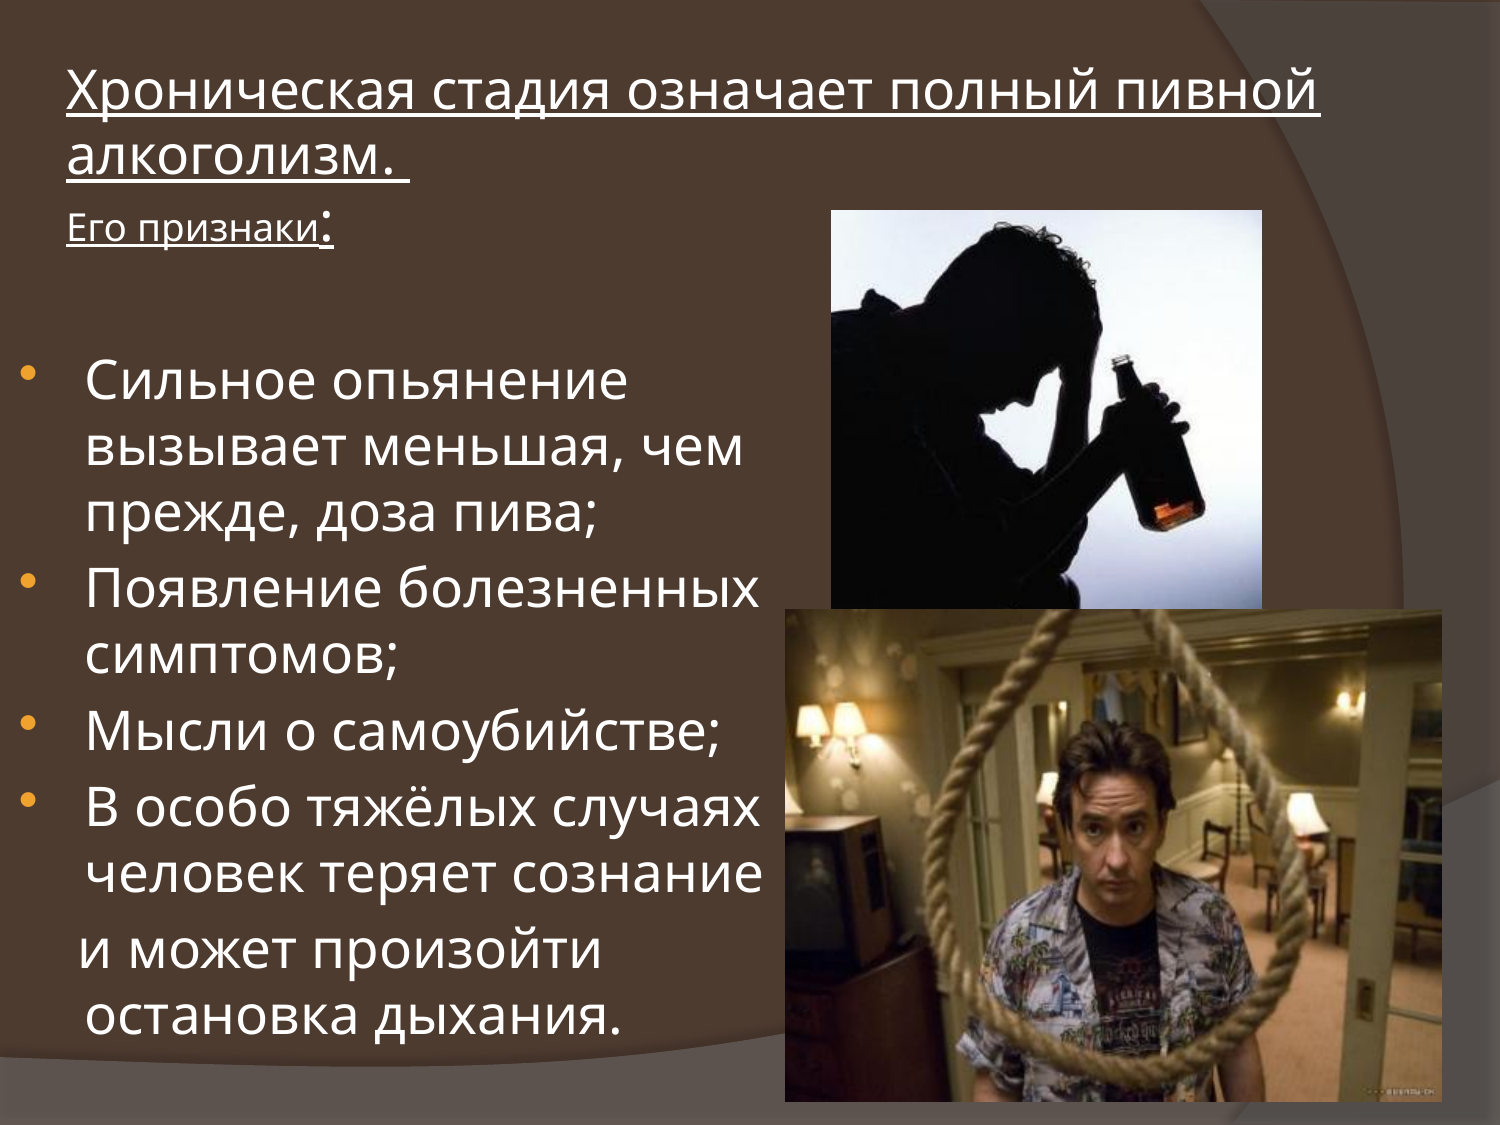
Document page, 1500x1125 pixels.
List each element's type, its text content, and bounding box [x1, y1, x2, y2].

picture [830, 210, 1262, 602]
title Хроническая стадия означает полный пивной алкоголизм. Его признаки: [58, 46, 1465, 260]
list Сильное опьянение вызывает меньшая, чем прежде, доза пива; Появление болезненных симптомов; Мысли о самоубийстве; В особо тяжёлых случаях человек теряет сознание и может произойти остановка дыхания. [0, 338, 821, 1059]
picture [784, 609, 1442, 1102]
